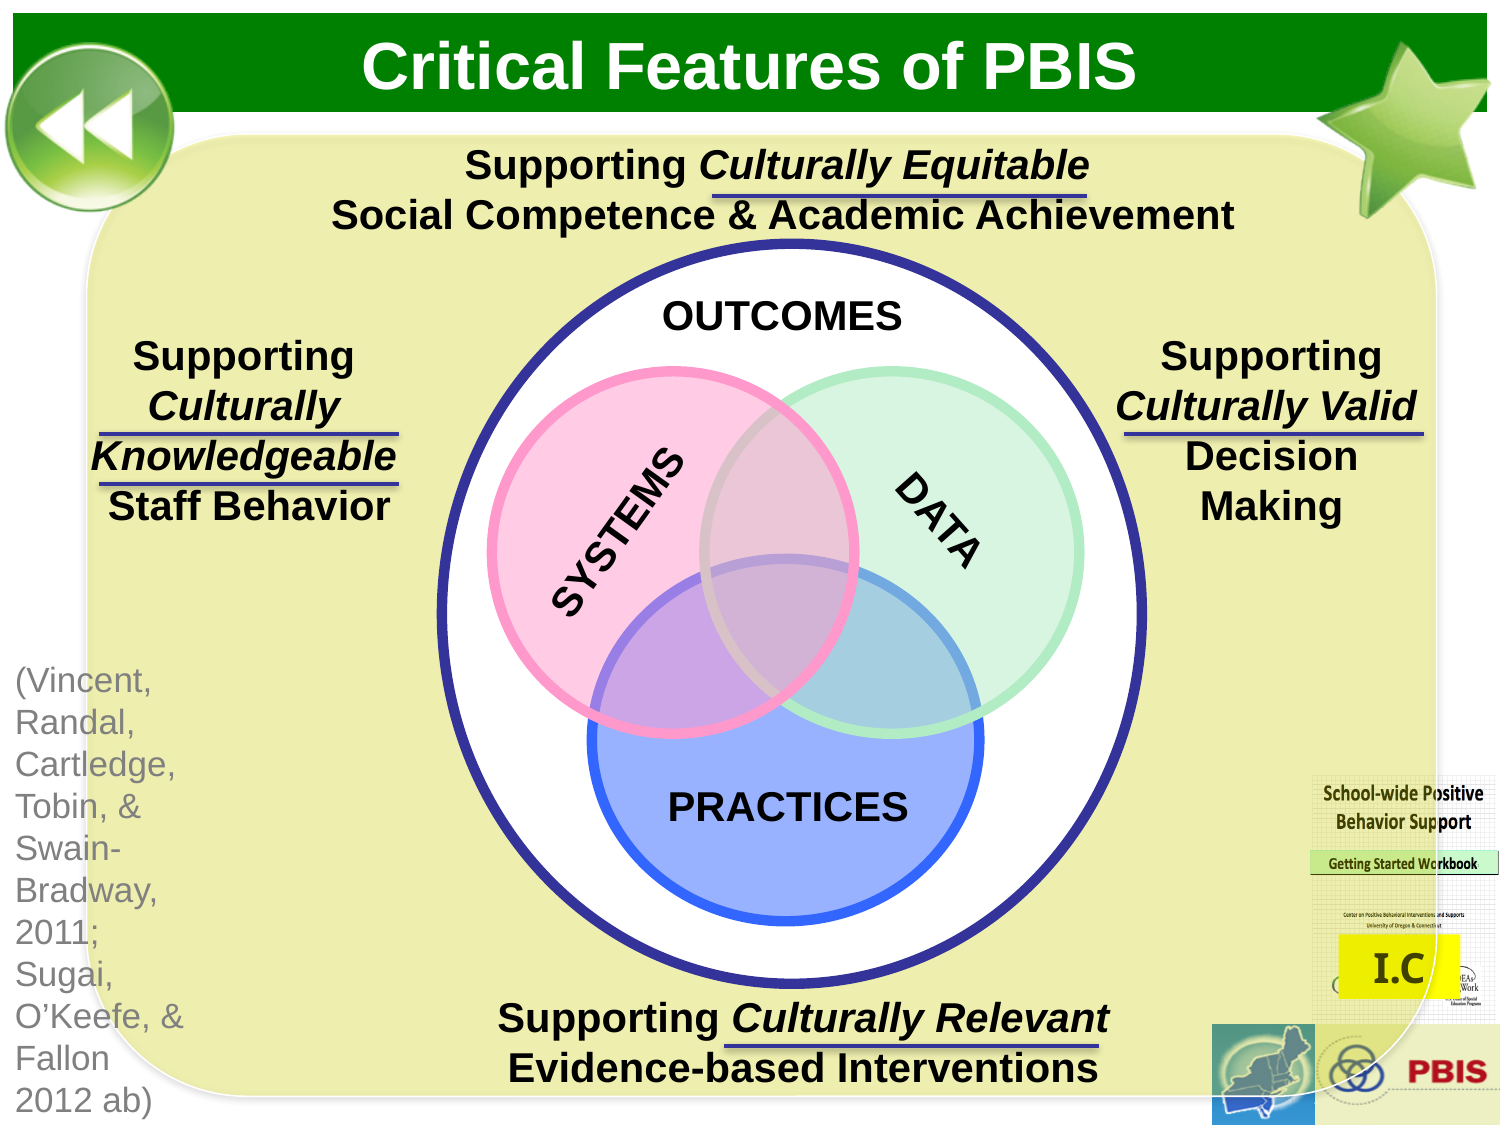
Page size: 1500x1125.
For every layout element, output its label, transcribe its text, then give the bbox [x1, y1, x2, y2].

text_box Supporting Culturally Knowledgeable Staff Behavior [75, 321, 424, 537]
text_box [591, 699, 980, 922]
text_box Supporting Culturally Relevant Evidence-based Interventions [482, 983, 1125, 1099]
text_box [1274, 762, 1500, 1038]
text_box [491, 371, 855, 734]
text_box PRACTICES [652, 772, 924, 838]
text_box Supporting Culturally Equitable Social Competence & Academic Achievement [124, 130, 1443, 245]
picture [0, 37, 180, 217]
text_box (Vincent, Randal, Cartledge, Tobin, & Swain-Bradway, 2011; Sugai, O’Keefe, & Fallon 2012 ab) [0, 650, 200, 1125]
picture [1312, 37, 1500, 226]
text_box [831, 245, 1438, 436]
text_box [781, 371, 1080, 734]
text_box Critical Features of PBIS [12, 12, 1488, 113]
text_box OUTCOMES [646, 281, 918, 347]
text_box [441, 245, 1142, 983]
picture [1212, 1038, 1500, 1125]
text_box [827, 537, 1438, 1098]
text_box DATA [871, 445, 1013, 593]
text_box Supporting Culturally Valid Decision Making [1100, 321, 1444, 537]
text_box SYSTEMS [523, 418, 710, 643]
text_box [85, 225, 757, 1098]
